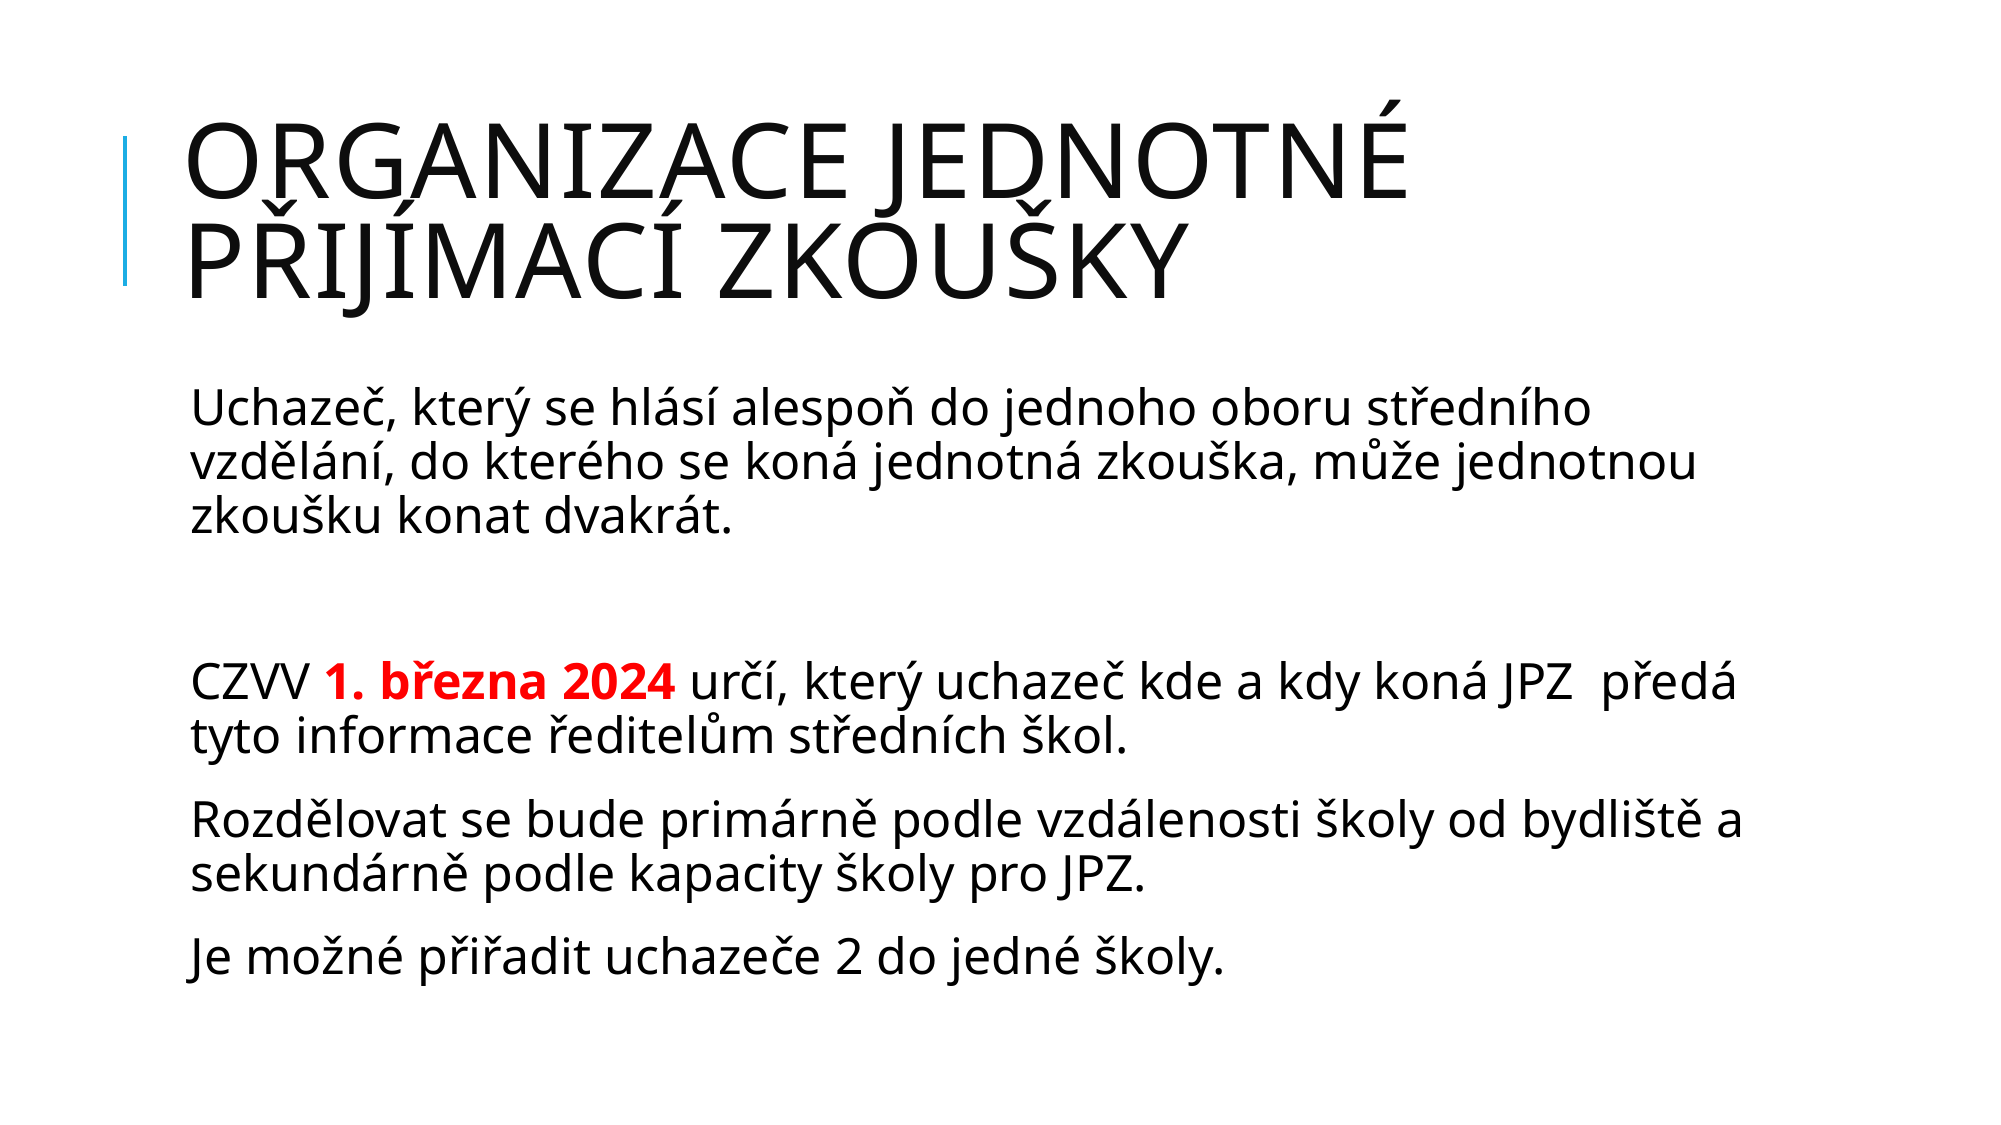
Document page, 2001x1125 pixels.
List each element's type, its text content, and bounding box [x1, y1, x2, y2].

title ORGANIZACE JEDNOTNÉ PŘIJÍMACÍ ZKOUŠKY [168, 96, 1763, 342]
list Uchazeč, který se hlásí alespoň do jednoho oboru středního vzdělání, do kterého se koná jednotná zkouška, může jednotnou zkoušku konat dvakrát. CZVV 1. března 2024 určí, který uchazeč kde a kdy koná JPZ předá tyto informace ředitelům středních škol. Rozdělovat se bude primárně podle vzdálenosti školy od bydliště a sekundárně podle kapacity školy pro JPZ. Je možné přiřadit uchazeče 2 do jedné školy. [168, 375, 1763, 1035]
